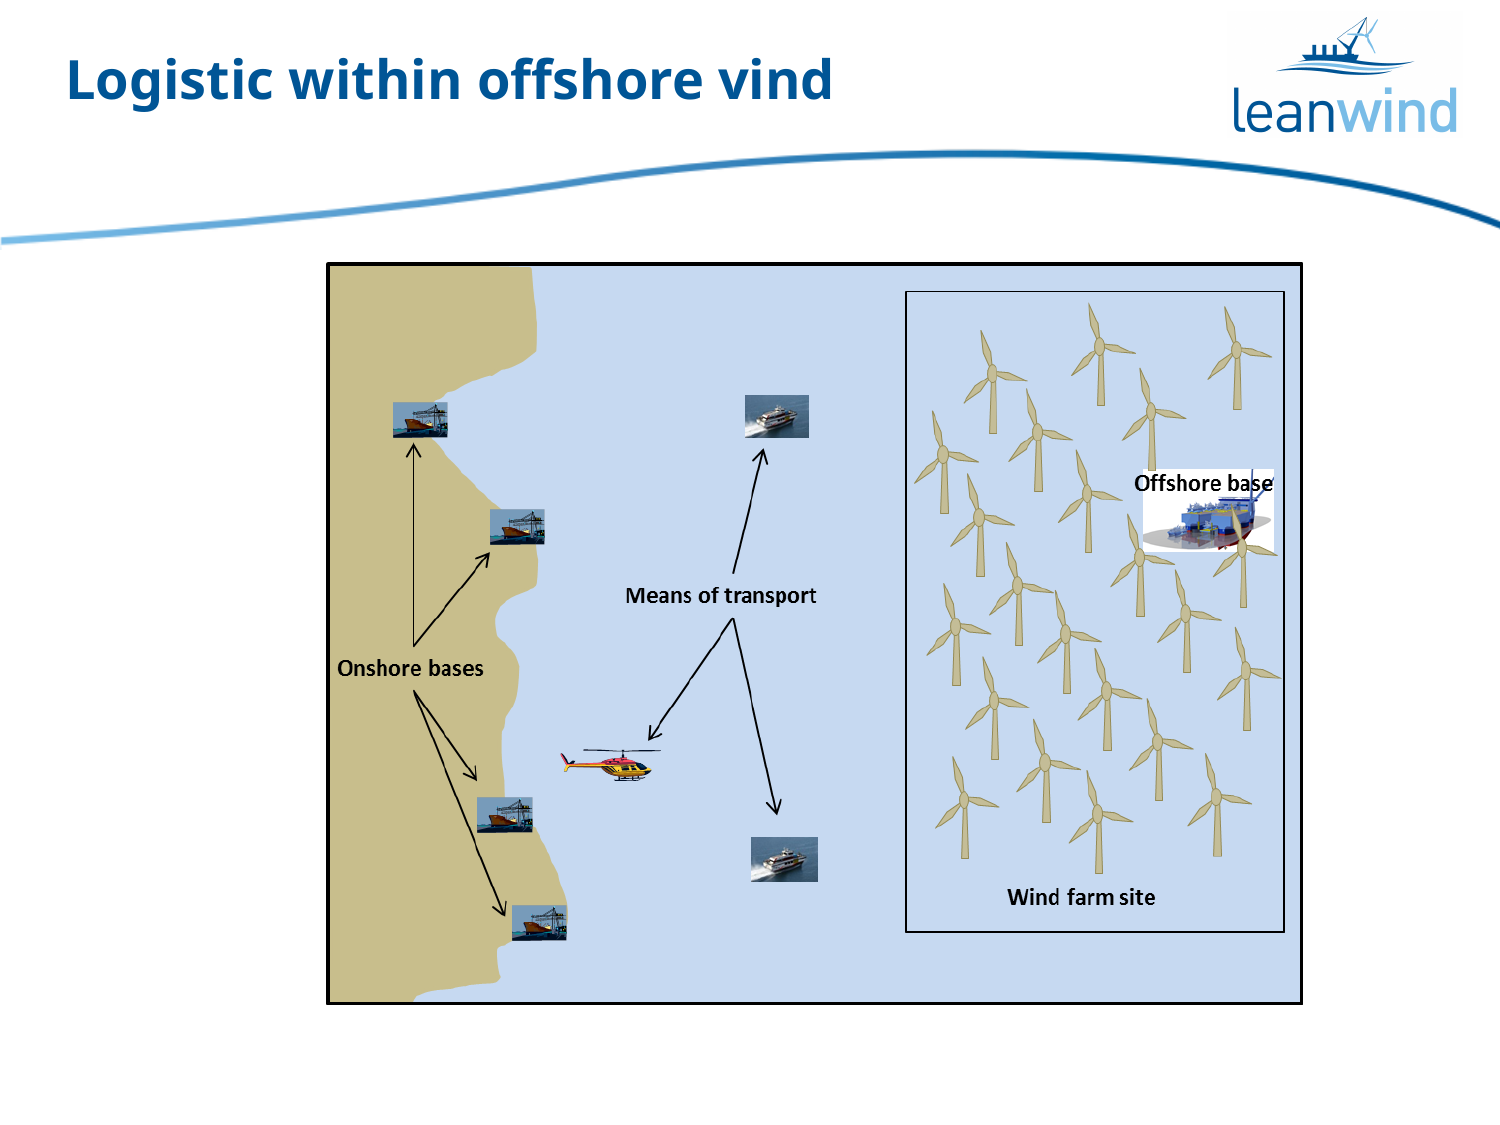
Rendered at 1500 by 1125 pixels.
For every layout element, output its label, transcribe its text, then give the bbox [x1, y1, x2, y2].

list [322, 262, 1303, 1006]
title Logistic within offshore vind [50, 37, 1363, 135]
picture [1227, 11, 1463, 138]
